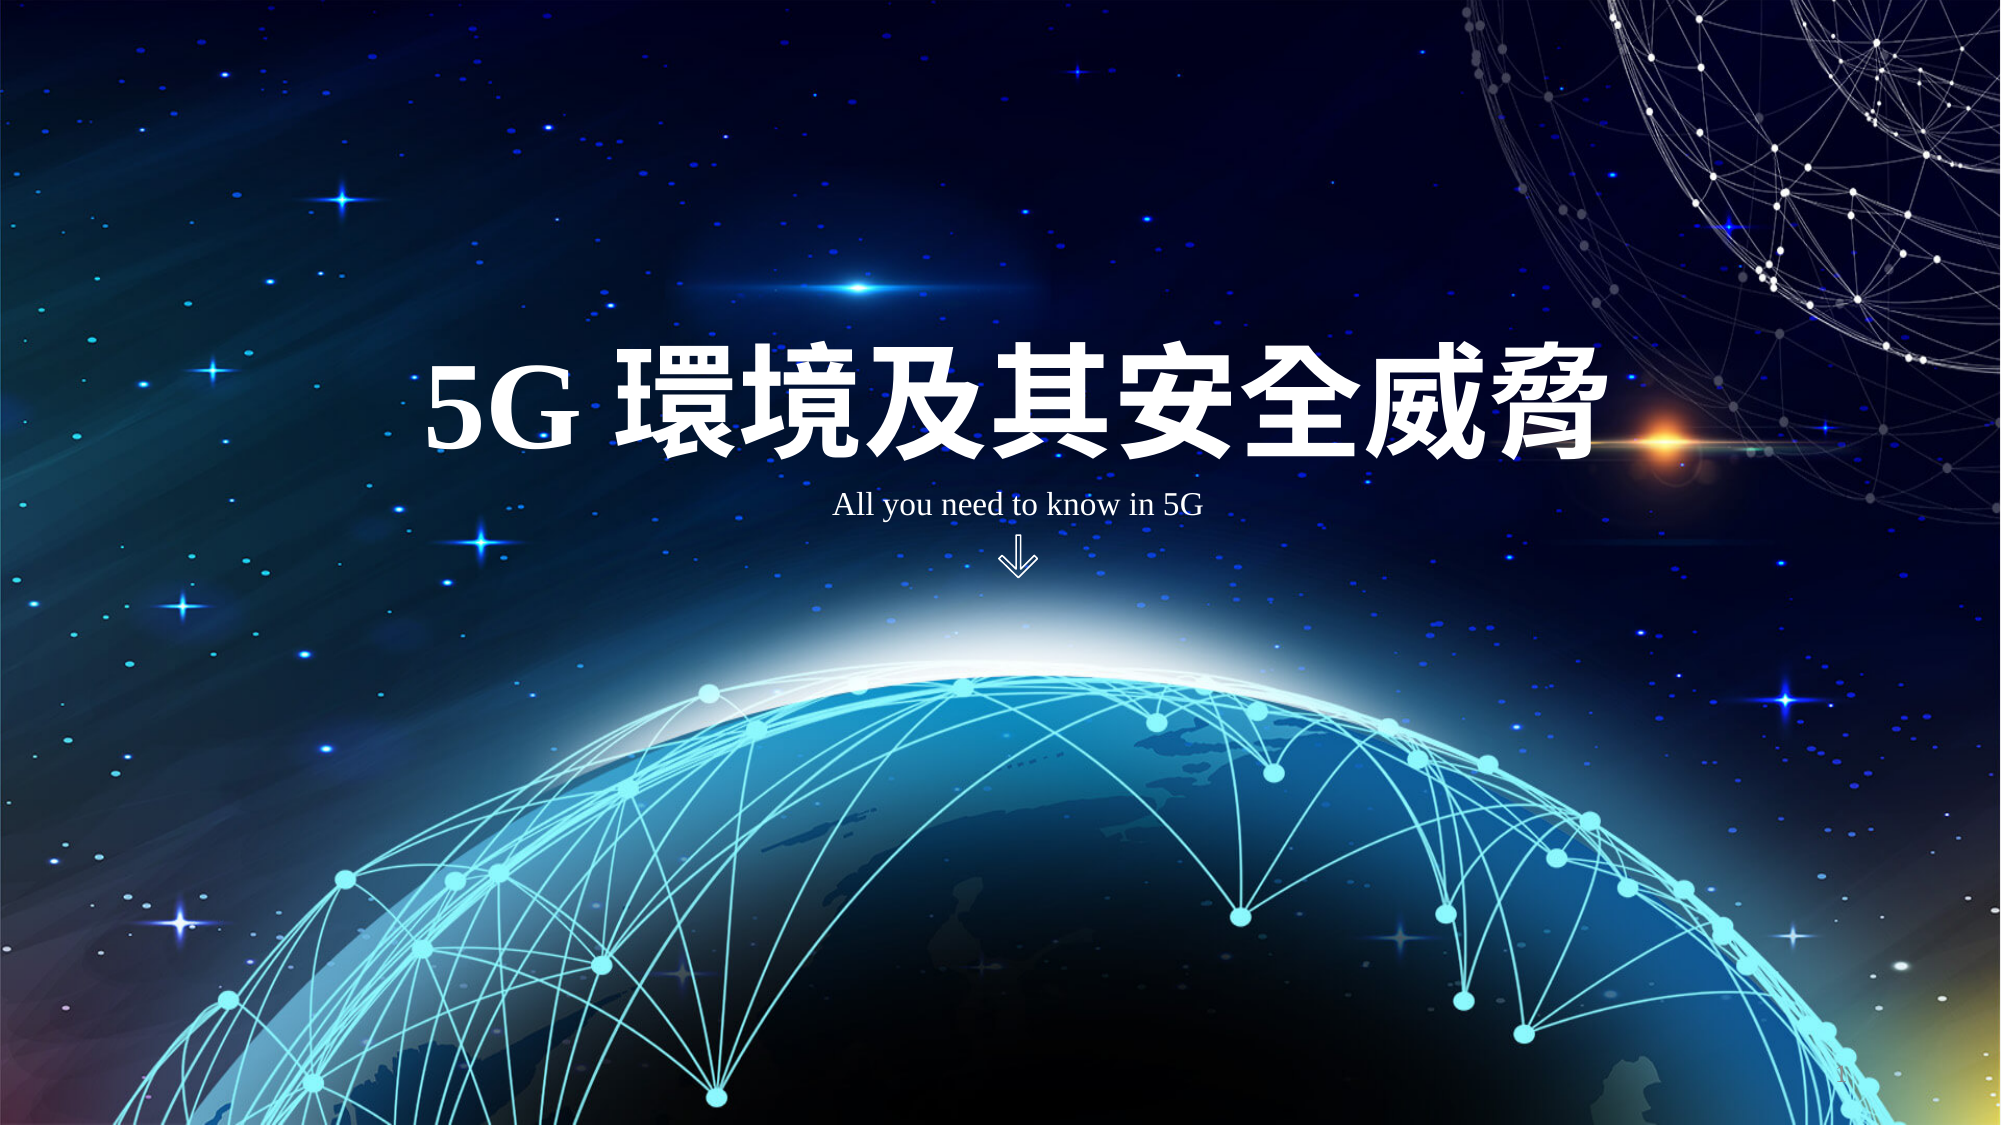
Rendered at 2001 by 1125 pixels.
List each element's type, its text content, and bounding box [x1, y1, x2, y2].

slide_number 1 [1412, 1042, 1863, 1103]
picture [0, 0, 2001, 1125]
text_box All you need to know in 5G [118, 474, 1918, 530]
text_box [998, 535, 1038, 578]
text_box 5G環境及其安全威脅 [118, 316, 1918, 474]
